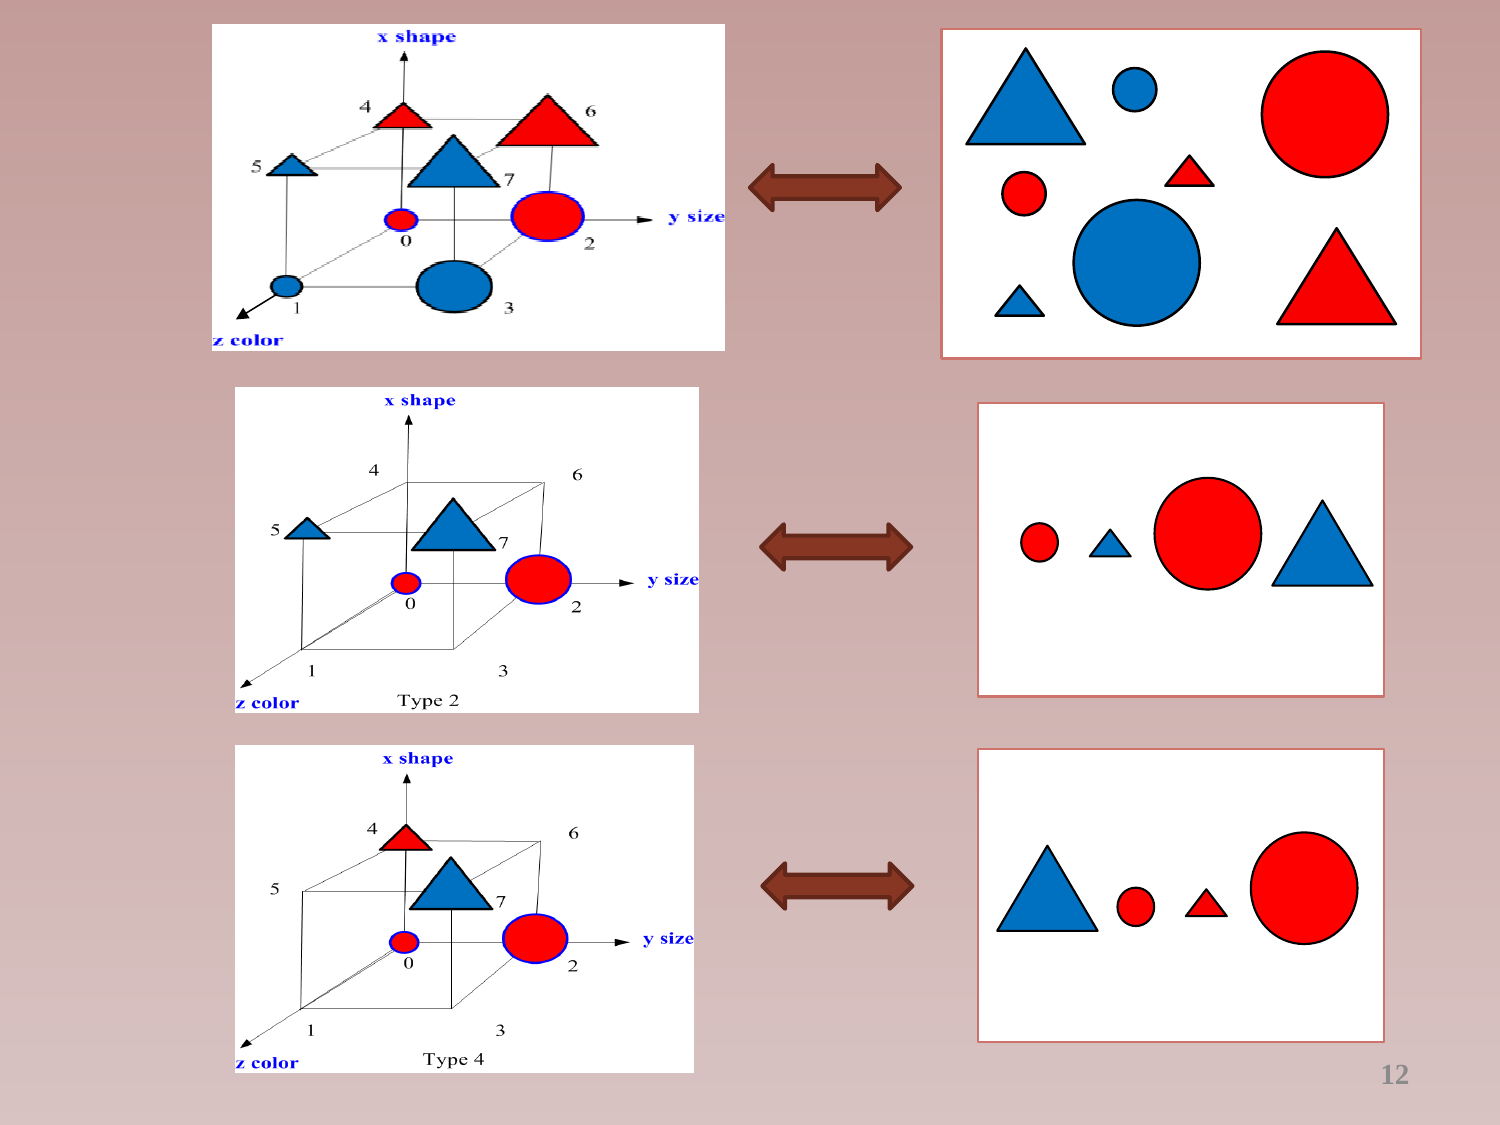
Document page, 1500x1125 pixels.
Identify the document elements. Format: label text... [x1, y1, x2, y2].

text_box [760, 861, 915, 911]
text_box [212, 24, 726, 351]
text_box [974, 399, 1388, 701]
slide_number 12 [1074, 1042, 1425, 1103]
picture [235, 387, 699, 713]
text_box [747, 162, 903, 213]
picture [235, 744, 694, 1073]
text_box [937, 24, 1426, 363]
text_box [974, 744, 1388, 1046]
text_box [759, 522, 914, 572]
